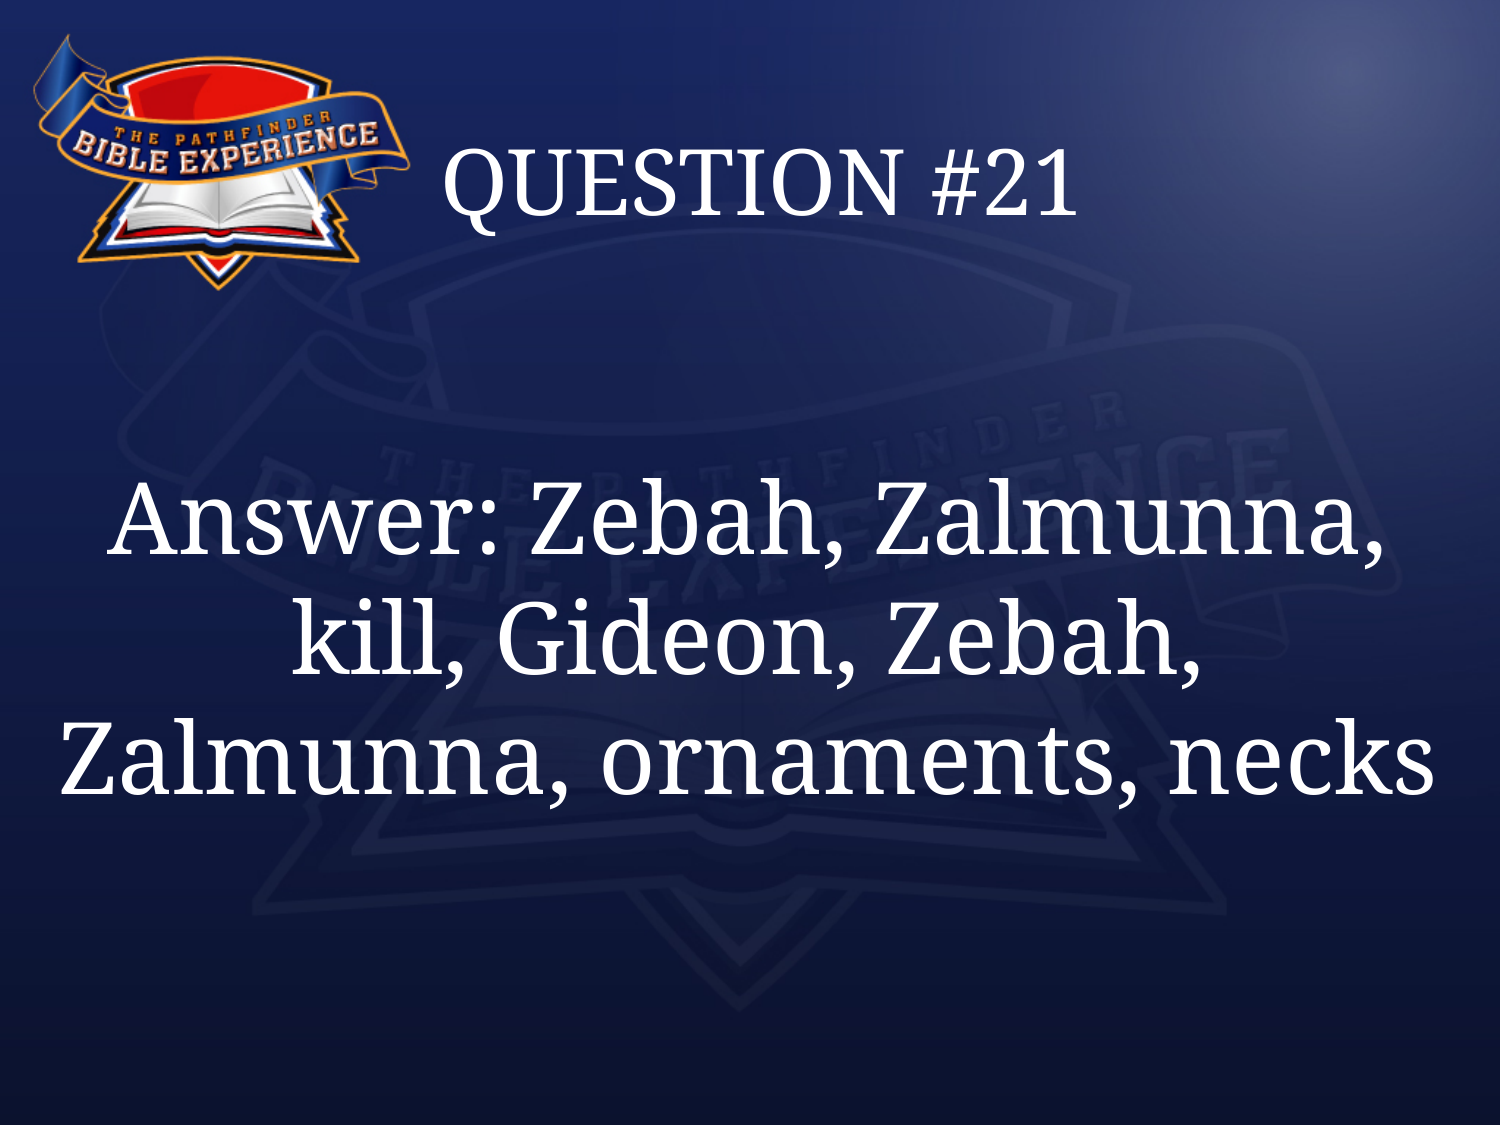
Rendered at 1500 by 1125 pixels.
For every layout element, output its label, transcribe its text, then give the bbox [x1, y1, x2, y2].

picture [0, 0, 1500, 1125]
list Answer: Zebah, Zalmunna, kill, Gideon, Zebah, Zalmunna, ornaments, necks [21, 307, 1476, 1056]
title QUESTION #21 [425, 85, 1425, 273]
